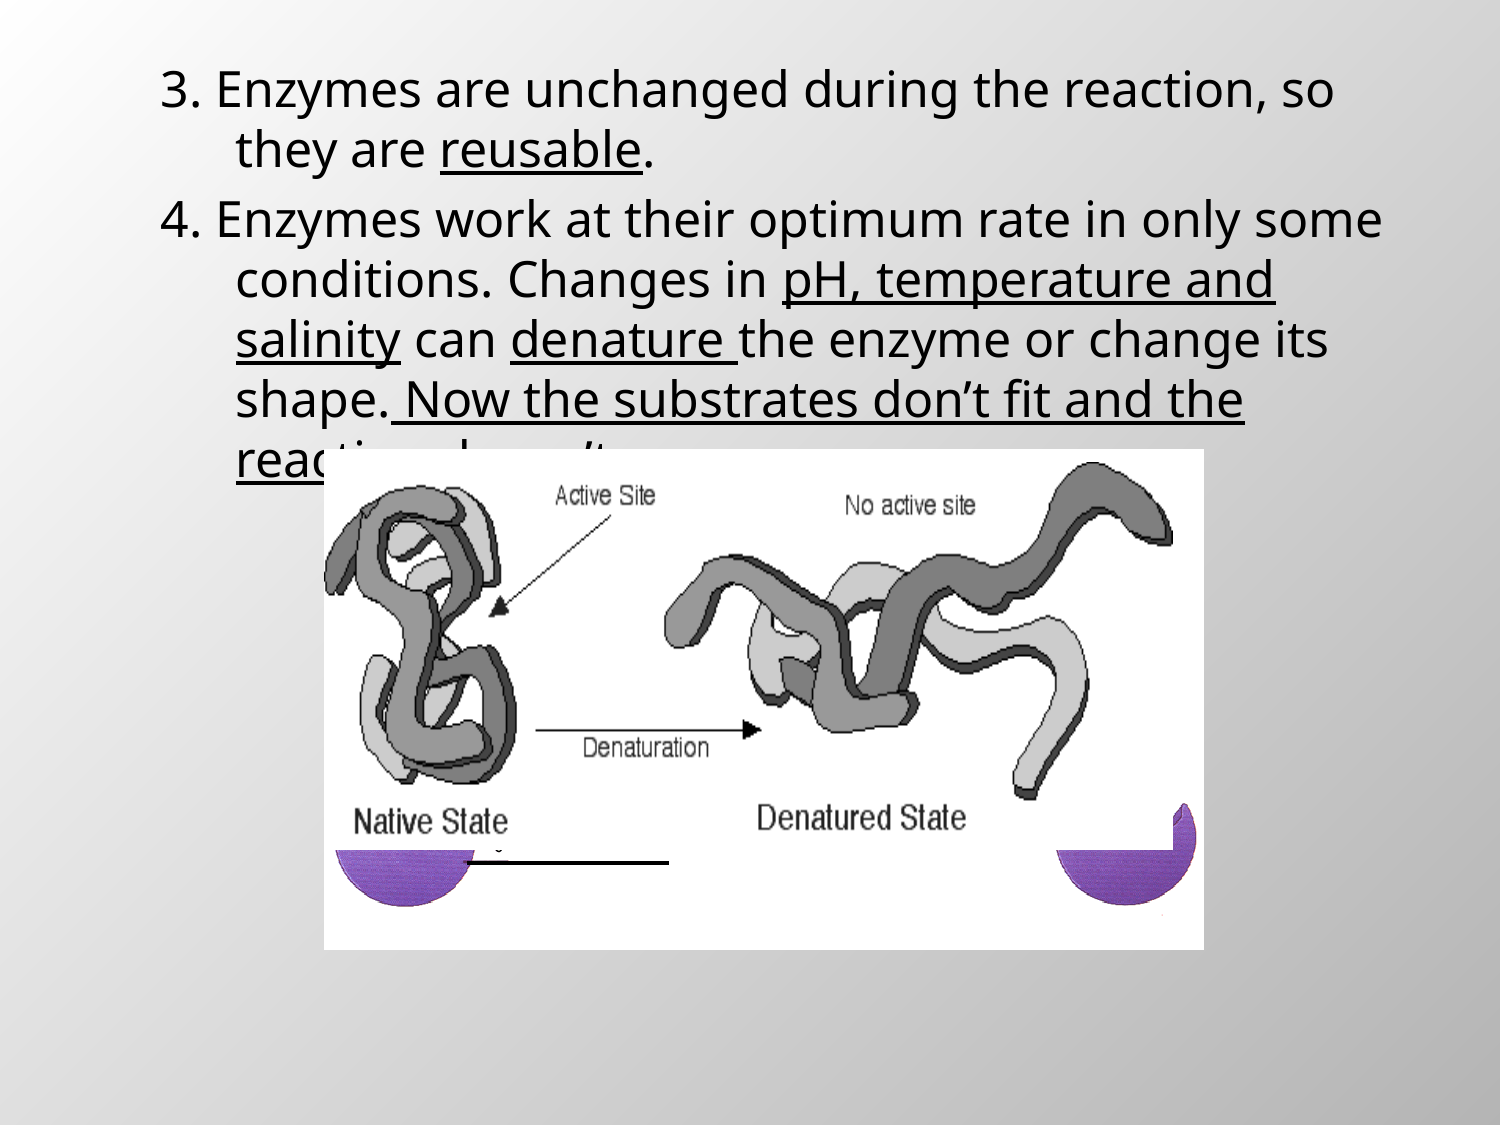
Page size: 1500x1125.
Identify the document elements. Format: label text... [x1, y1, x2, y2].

list 3. Enzymes are unchanged during the reaction, so they are reusable. 4. Enzymes work at their optimum rate in only some conditions. Changes in pH, temperature and salinity can denature the enzyme or change its shape. Now the substrates don’t fit and the reaction doesn’t occur. [50, 50, 1425, 1035]
picture [324, 449, 1205, 951]
